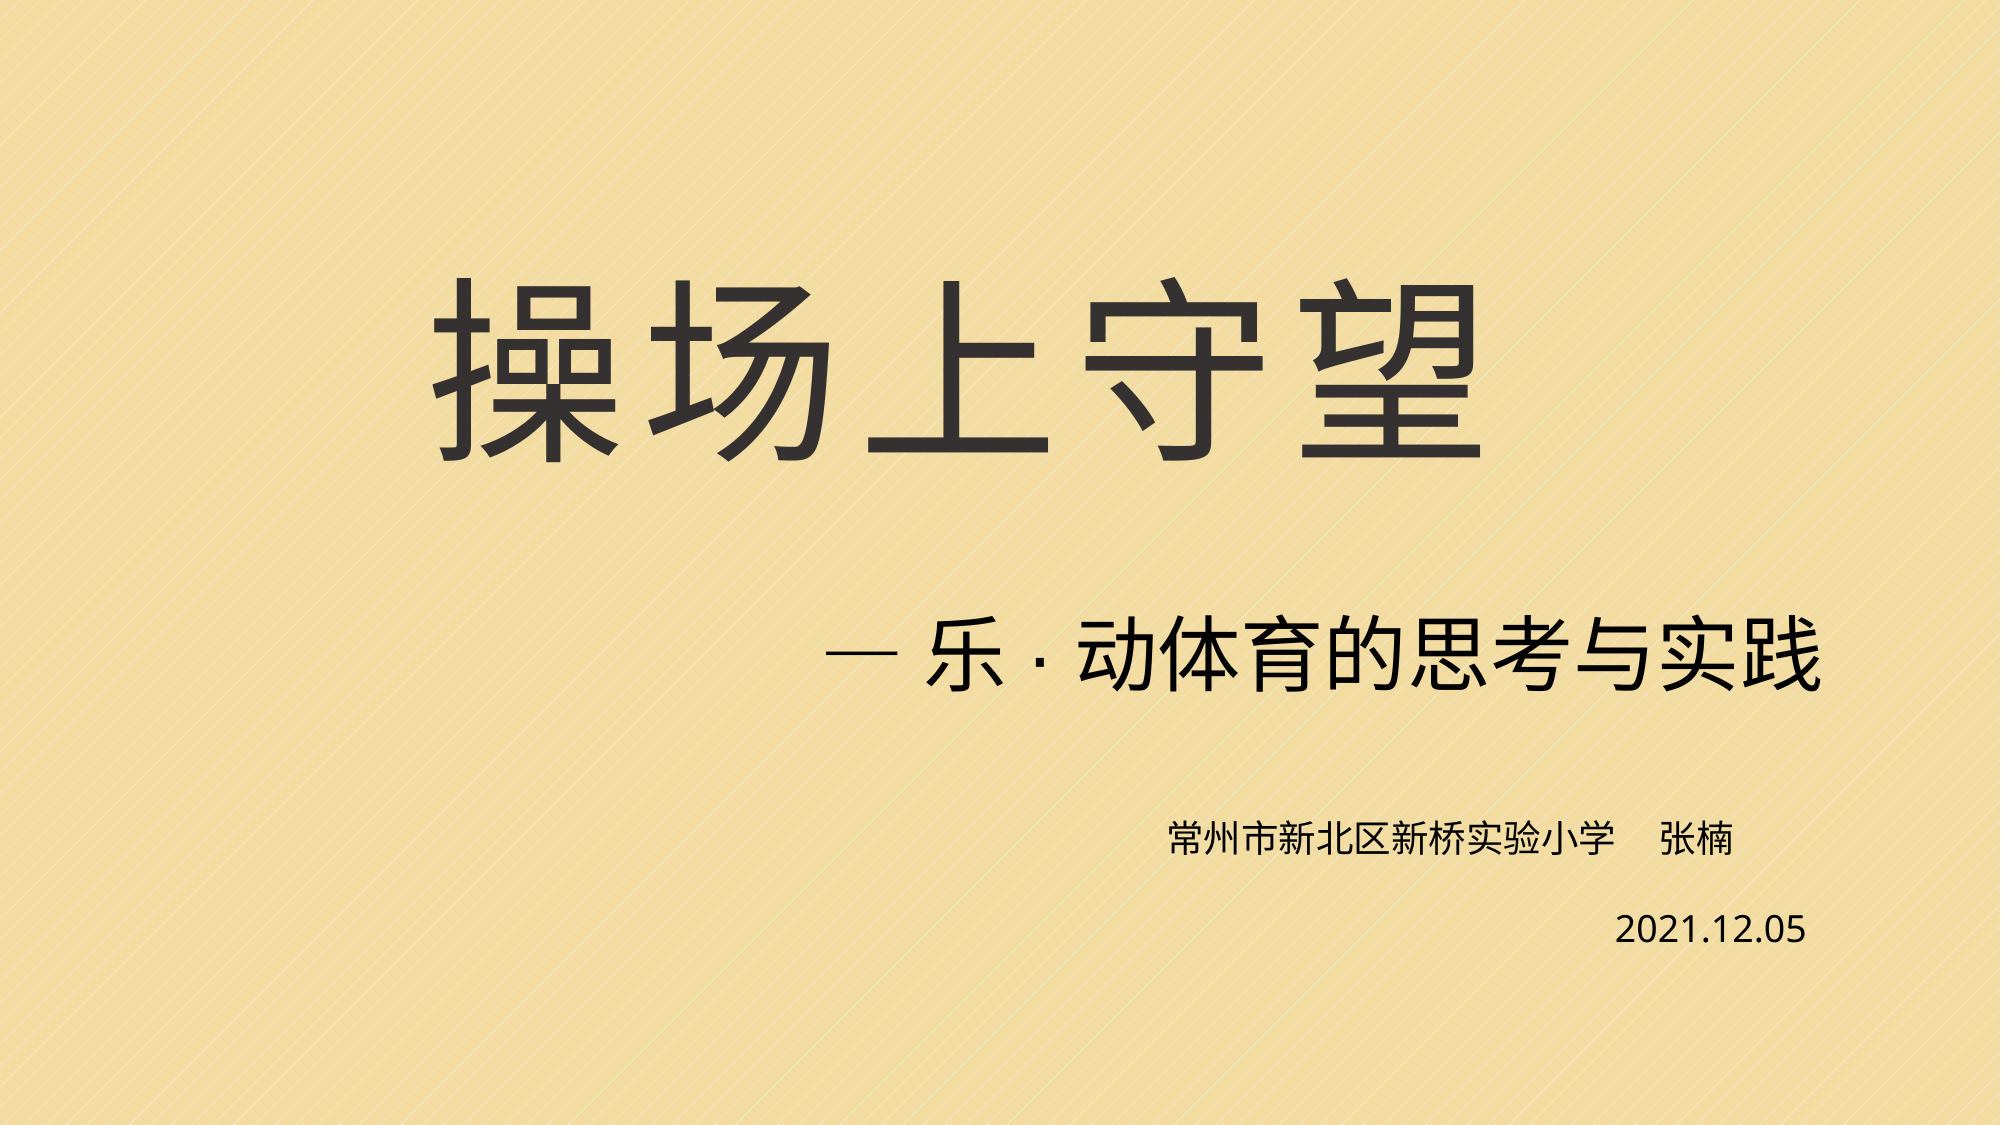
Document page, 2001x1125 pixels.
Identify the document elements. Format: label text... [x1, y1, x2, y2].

text_box 常州市新北区新桥实验小学 张楠 2021.12.05 [1151, 807, 1908, 958]
text_box —乐·动体育的思考与实践 [805, 595, 1895, 710]
text_box 操场上守望 [242, 239, 1675, 494]
